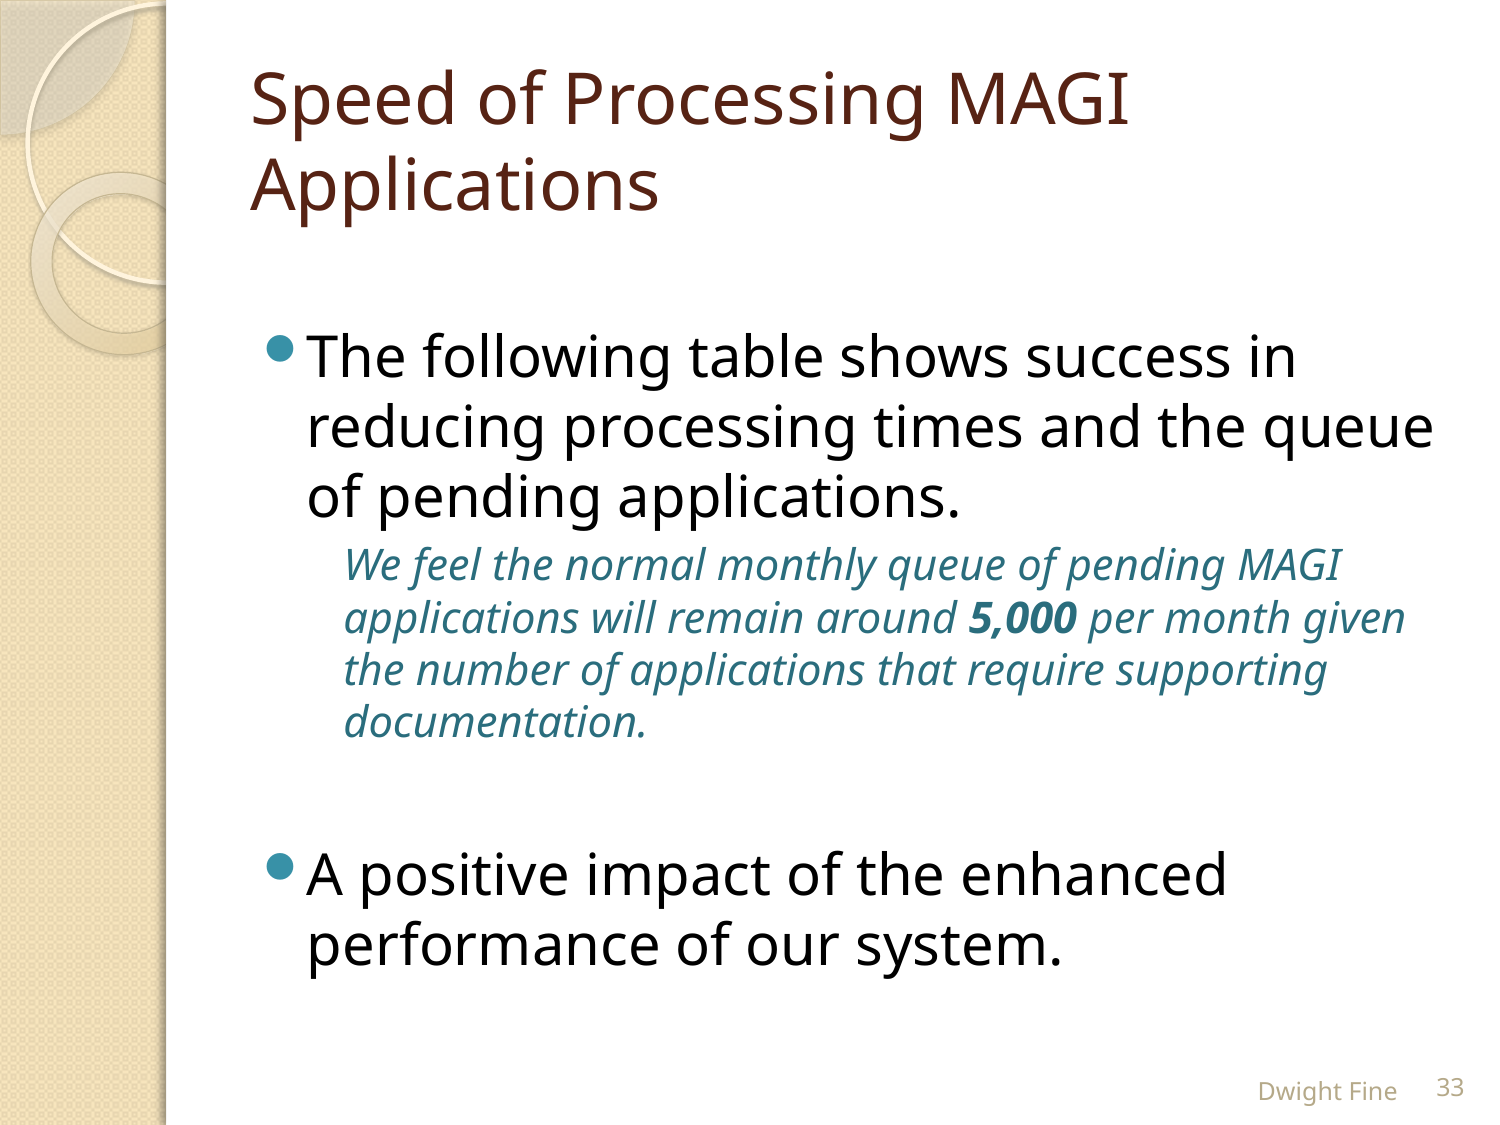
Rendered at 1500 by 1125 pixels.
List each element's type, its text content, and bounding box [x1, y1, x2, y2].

slide_number 33 [1413, 1034, 1488, 1113]
footer Dwight Fine [937, 1034, 1413, 1113]
list The following table shows success in reducing processing times and the queue of pending applications. We feel the normal monthly queue of pending MAGI applications will remain around 5,000 per month given the number of applications that require supporting documentation. A positive impact of the enhanced performance of our system. [235, 312, 1466, 988]
title Speed of Processing MAGI Applications [235, 45, 1466, 233]
